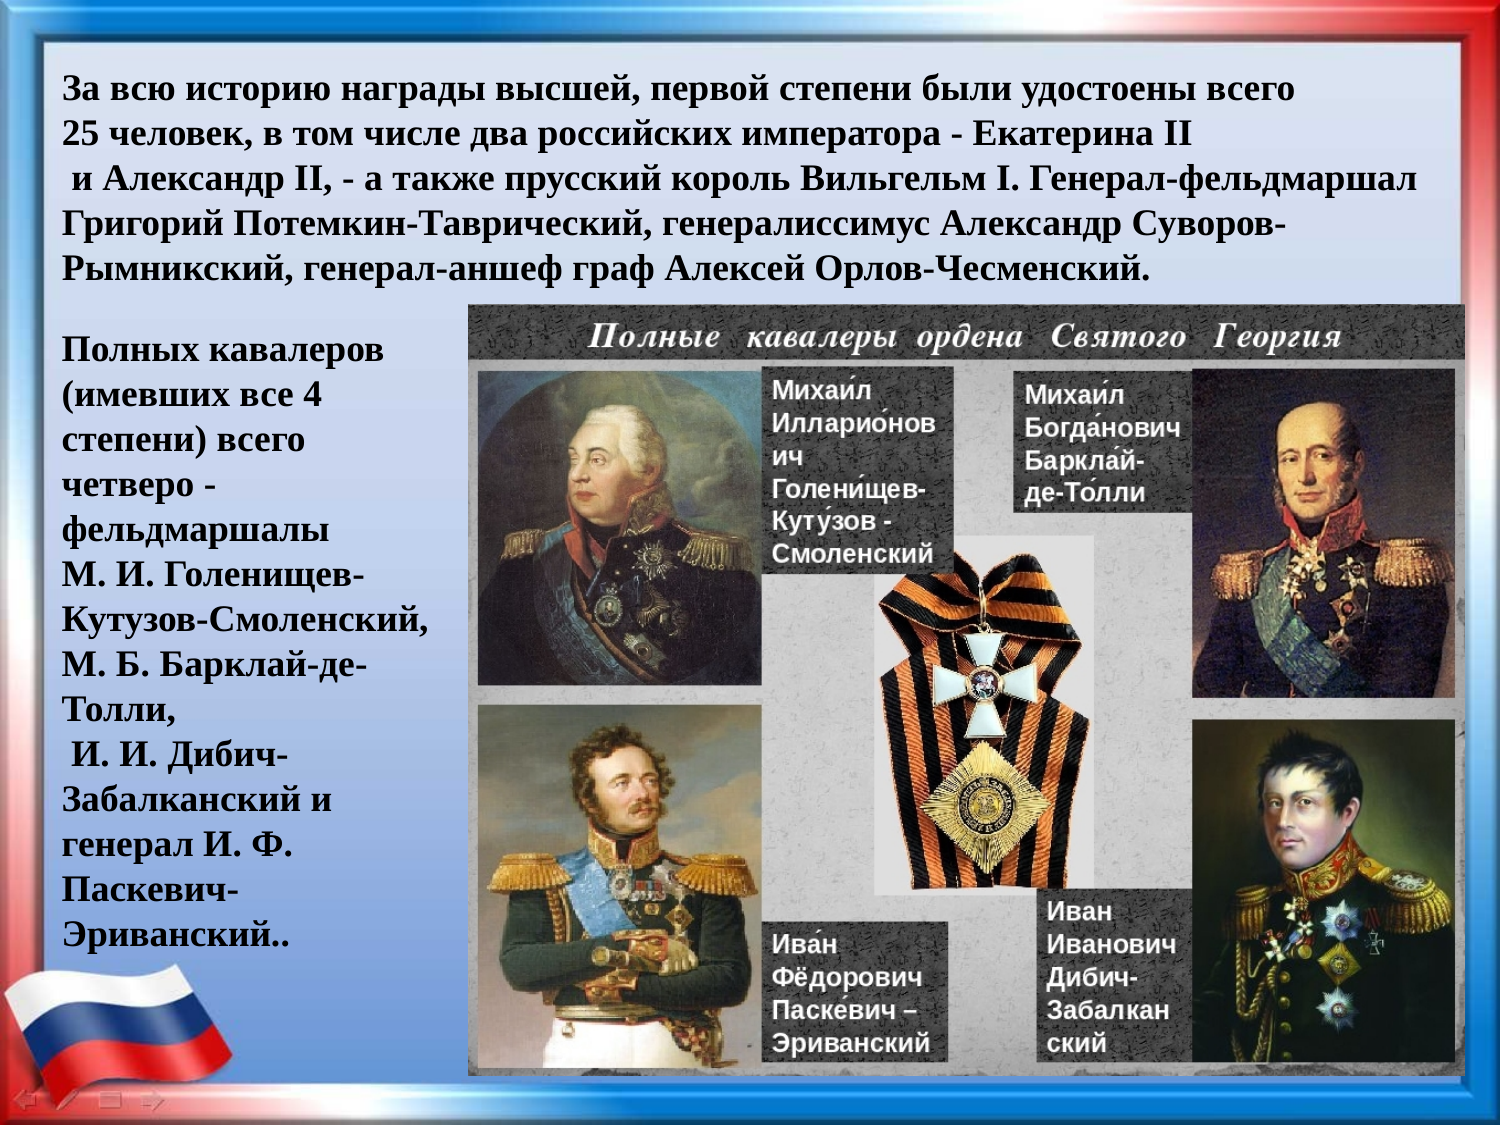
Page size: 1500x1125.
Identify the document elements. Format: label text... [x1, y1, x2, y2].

title За всю историю награды высшей, первой степени были удостоены всего 25 человек, в том числе два российских императора - Екатерина II и Александр II, - а также прусский король Вильгельм I. Генерал-фельдмаршал Григорий Потемкин-Таврический, генералиссимус Александр Суворов-Рымникский, генерал-аншеф граф Алексей Орлов-Чесменский. [46, 46, 1465, 305]
text_box Полных кавалеров (имевших все 4 степени) всего четверо - фельдмаршалы М. И. Голенищев-Кутузов-Смоленский, М. Б. Барклай-де-Толли, И. И. Дибич-Забалканский и генерал И. Ф. Паскевич-Эриванский.. [46, 316, 457, 962]
picture [0, 0, 1500, 1125]
